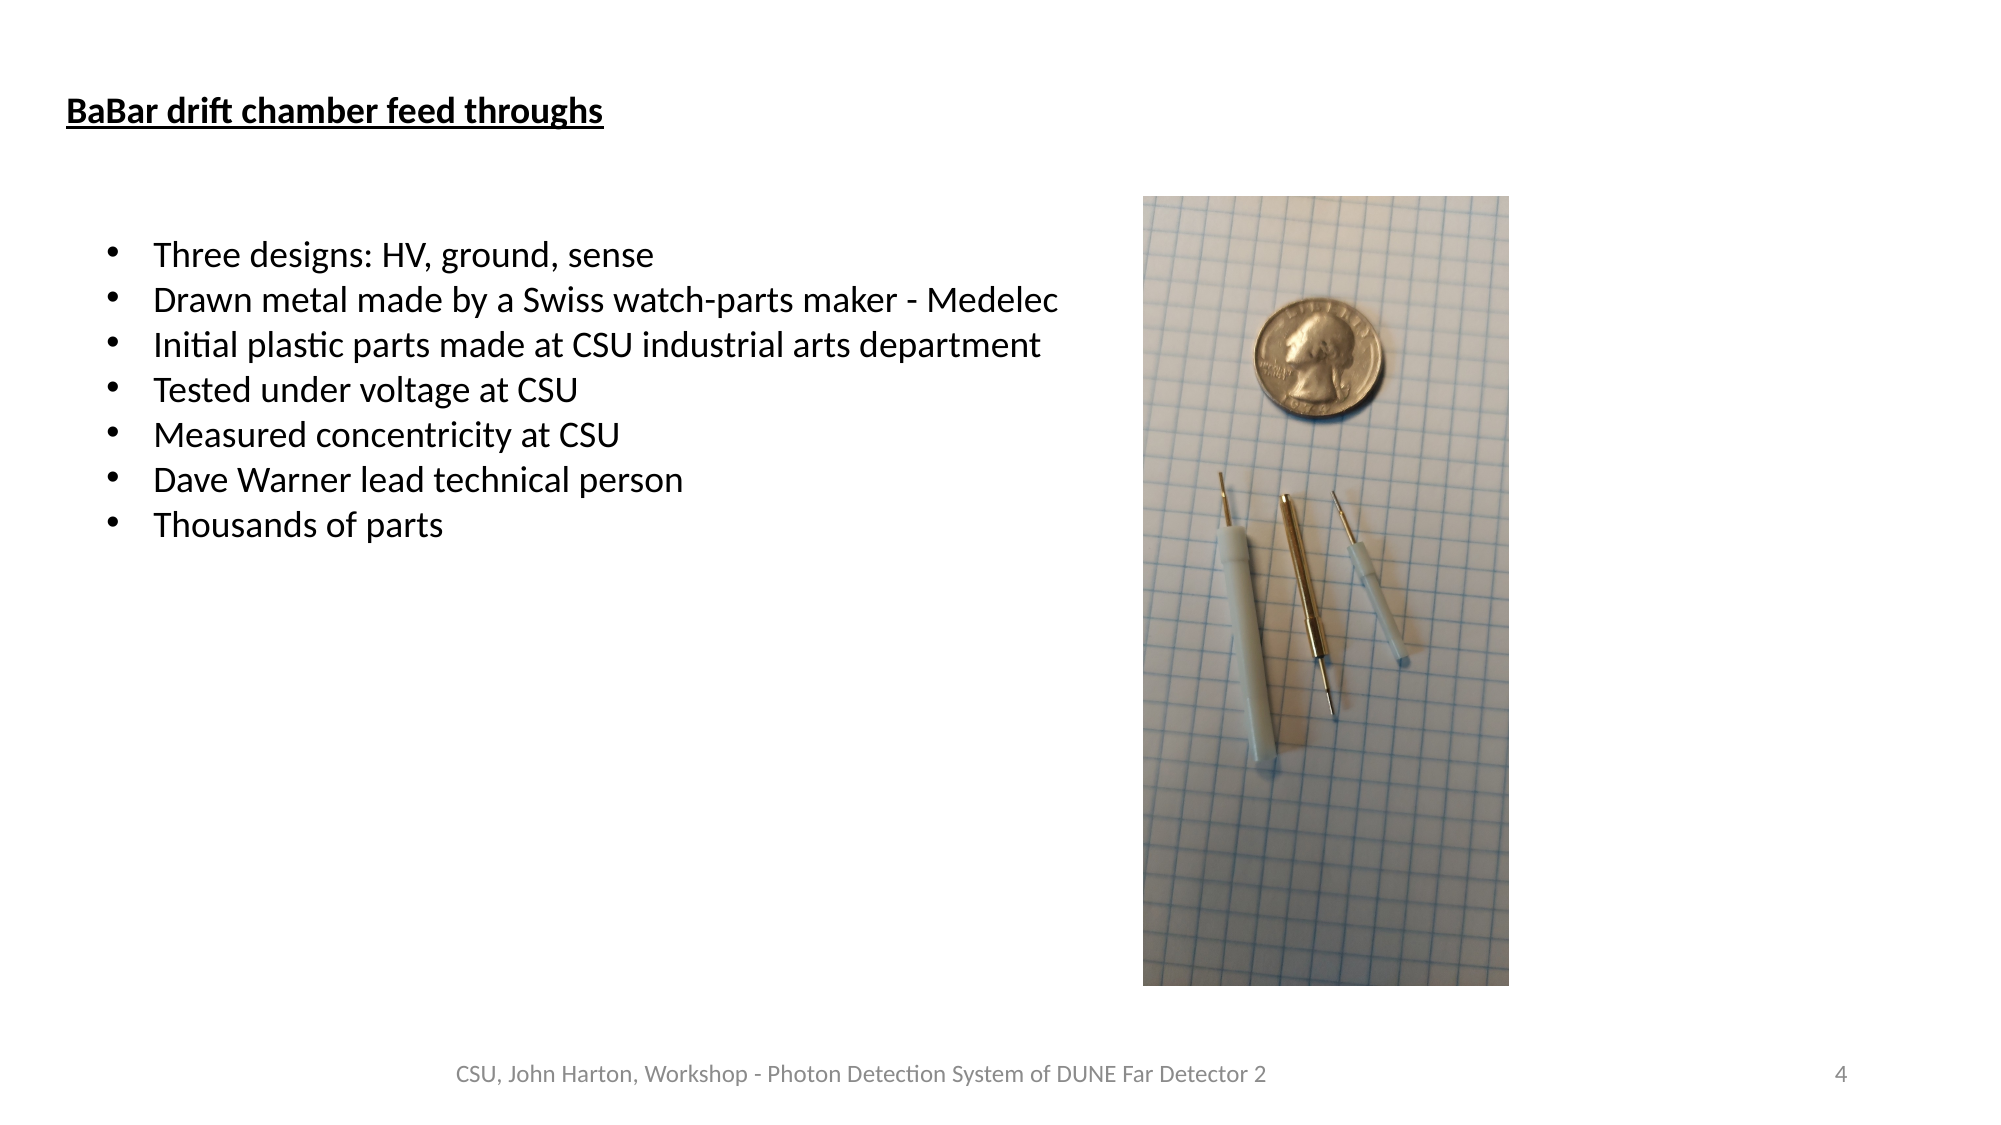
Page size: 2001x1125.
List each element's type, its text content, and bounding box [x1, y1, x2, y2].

footer CSU, John Harton, Workshop - Photon Detection System of DUNE Far Detector 2 [387, 1042, 1338, 1103]
slide_number 4 [1412, 1042, 1863, 1103]
picture [1143, 196, 1509, 986]
text_box Three designs: HV, ground, sense Drawn metal made by a Swiss watch-parts maker - Medelec Initial plastic parts made at CSU industrial arts department Tested under voltage at CSU Measured concentricity at CSU Dave Warner lead technical person Thousands of parts [91, 222, 1088, 552]
text_box BaBar drift chamber feed throughs [51, 78, 655, 139]
